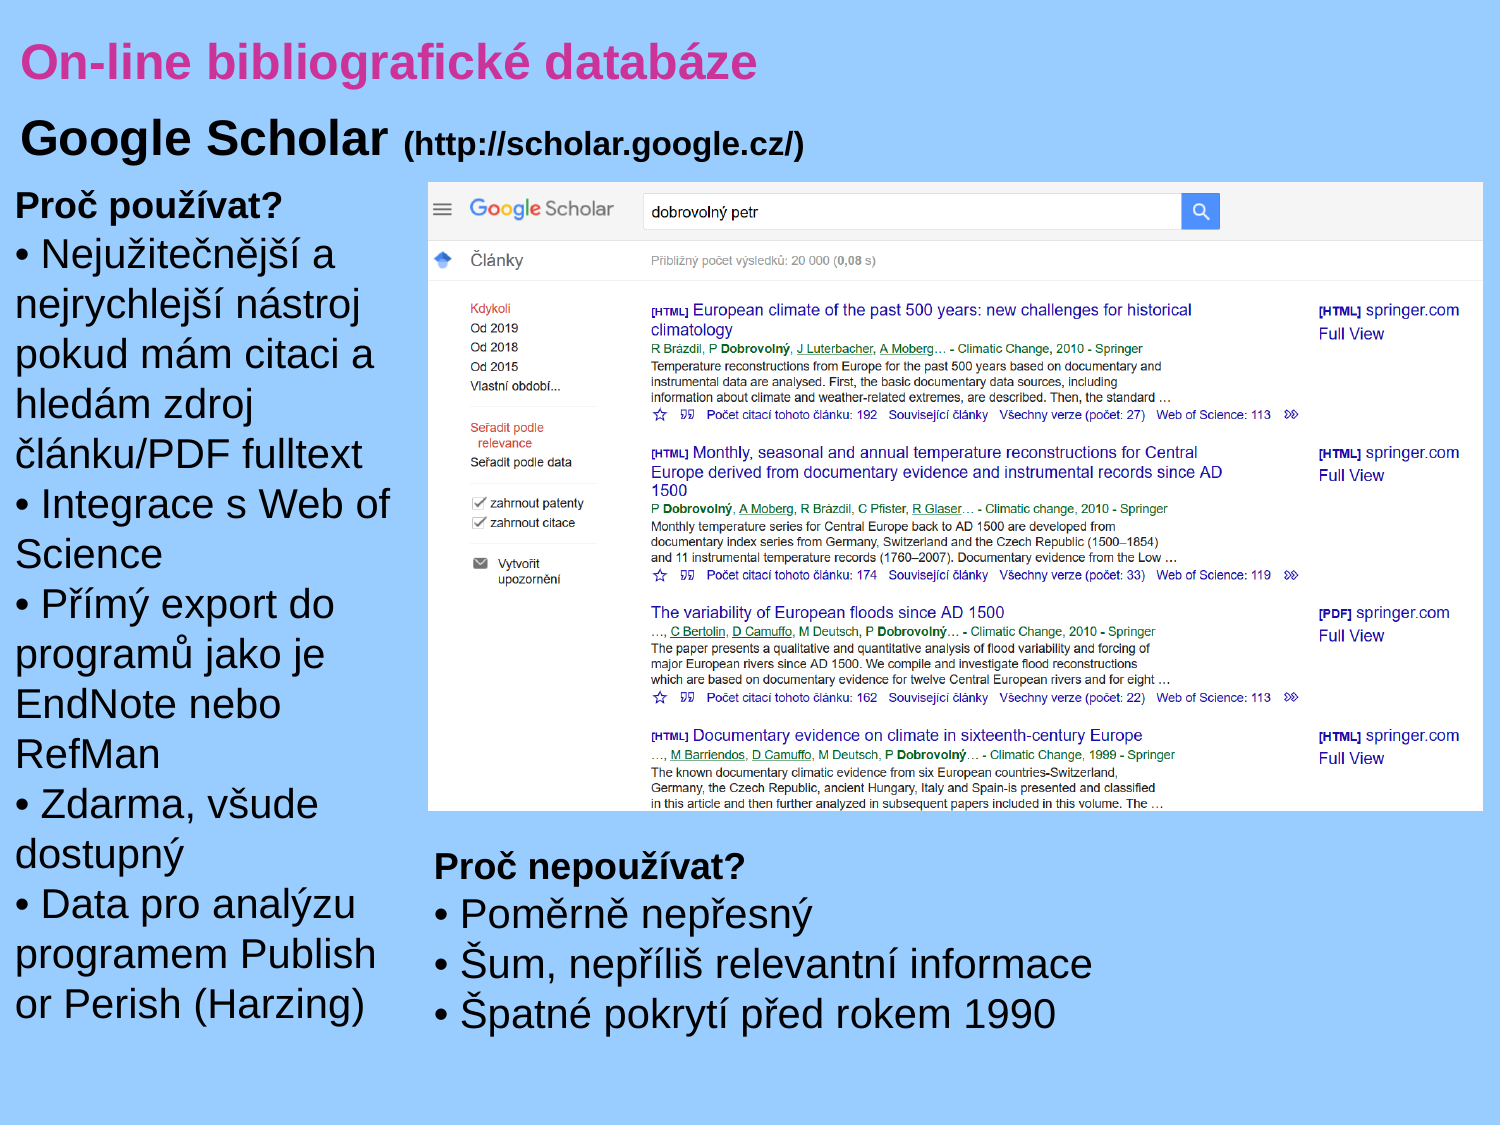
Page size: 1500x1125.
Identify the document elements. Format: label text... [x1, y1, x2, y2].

text_box On-line bibliografické databáze [5, 21, 1126, 97]
text_box Google Scholar (http://scholar.google.cz/) [5, 97, 1500, 173]
text_box Proč používat? • Nejužitečnější a nejrychlejší nástroj pokud mám citaci a hledám zdroj článku/PDF fulltext • Integrace s Web of Science • Přímý export do programů jako je EndNote nebo RefMan • Zdarma, všude dostupný • Data pro analýzu programem Publish or Perish (Harzing) [0, 174, 429, 1035]
text_box Proč nepoužívat? • Poměrně nepřesný • Šum, nepříliš relevantní informace • Špatné pokrytí před rokem 1990 [419, 834, 1430, 1045]
picture [428, 182, 1483, 811]
